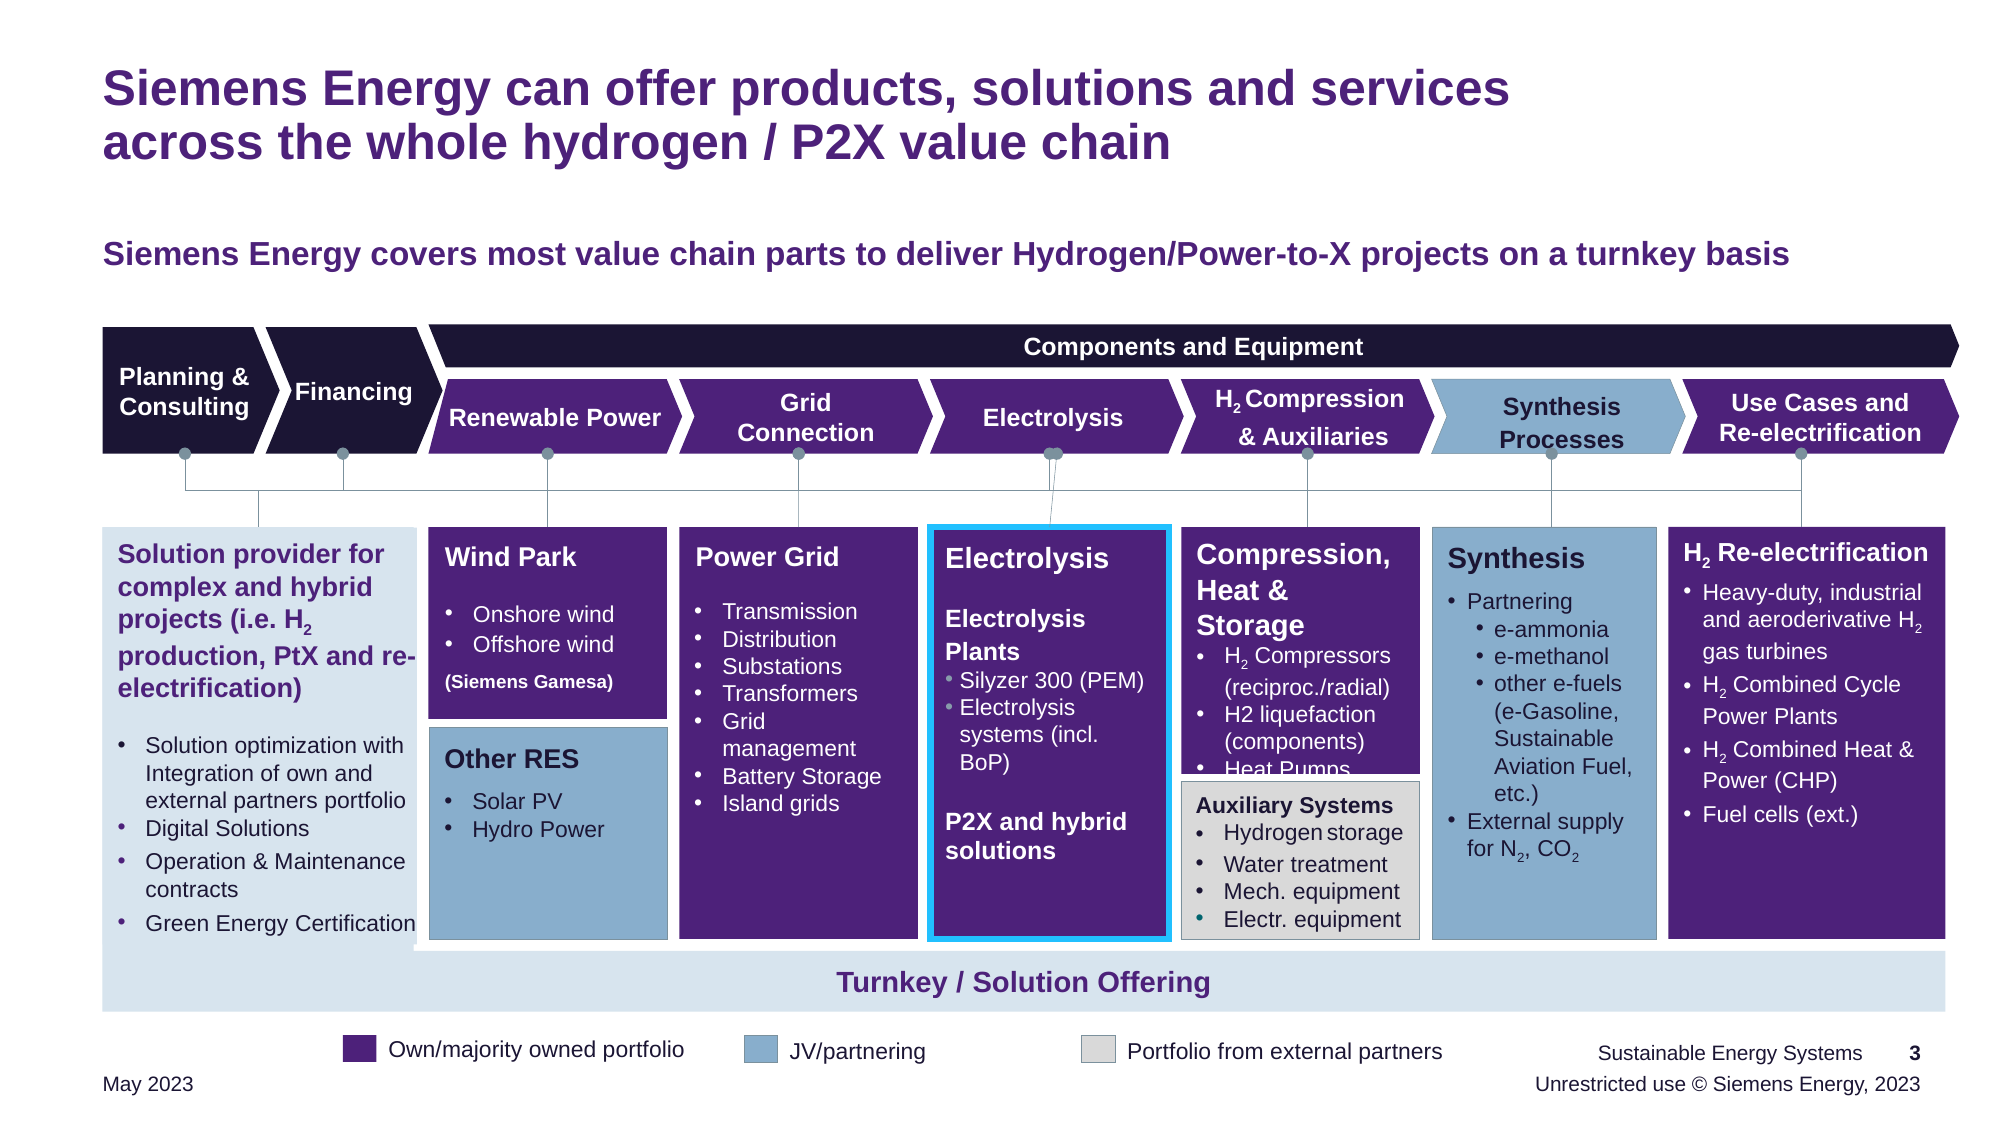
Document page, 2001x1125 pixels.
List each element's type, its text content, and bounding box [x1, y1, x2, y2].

text_box Planning & Consulting [102, 327, 280, 454]
text_box Power Grid Transmission Distribution Substations Transformers Grid management Battery Storage Island grids [679, 527, 918, 939]
text_box [1081, 1035, 1116, 1063]
text_box Portfolio from external partners [1127, 1036, 1470, 1074]
text_box Auxiliary Systems Hydrogen storage Water treatment Mech. equipment Electr. equipment [1180, 781, 1420, 939]
title Siemens Energy can offer products, solutions and services across the whole hydrogen / P2X value chain [0, 0, 1585, 233]
text_box Grid Connection [679, 379, 933, 454]
text_box JV/partnering [789, 1036, 1095, 1073]
text_box H2 Re-electrification Heavy-duty, industrial and aeroderivative H2 gas turbines H2 Combined Cycle Power Plants H2 Combined Heat & Power (CHP) Fuel cells (ext.) [1668, 526, 1946, 939]
text_box Use Cases and Re-electrification [1682, 379, 1960, 454]
text_box Wind Park Onshore wind Offshore wind (Siemens Gamesa) [428, 527, 667, 719]
text_box [342, 1035, 377, 1062]
text_box Electrolysis Electrolysis Plants Silyzer 300 (PEM) Electrolysis systems (incl. BoP) P2X and hybrid solutions [930, 527, 1169, 939]
text_box Synthesis Partnering e-ammonia e-methanol other e-fuels (e-Gasoline, Sustainable Aviation Fuel, etc.) External supply for N2, CO2 [1432, 526, 1656, 939]
text_box Electrolysis [929, 379, 1184, 454]
text_box H2 Compression & Auxiliaries [1180, 379, 1435, 454]
text_box Siemens Energy covers most value chain parts to deliver Hydrogen/Power-to-X projects on a turnkey basis [102, 232, 1921, 273]
text_box Components and Equipment [428, 324, 1960, 368]
text_box Renewable Power [428, 379, 683, 454]
text_box Financing [265, 327, 443, 454]
text_box Other RES Solar PV Hydro Power [429, 727, 667, 939]
text_box Compression, Heat & Storage H2 Compressors (reciproc./radial) H2 liquefaction (components) Heat Pumps Battery Storage [1181, 527, 1420, 774]
text_box Turnkey / Solution Offering [102, 945, 1946, 1012]
text_box Synthesis Processes [1431, 379, 1686, 454]
text_box [744, 1035, 778, 1062]
text_box Solution provider for complex and hybrid projects (i.e. H2 production, PtX and re-electrification) Solution optimization with Integration of own and external partners portfolio Digital Solutions Operation & Maintenance contracts Green Energy Certification [102, 527, 417, 945]
text_box Own/majority owned portfolio [388, 1034, 693, 1072]
